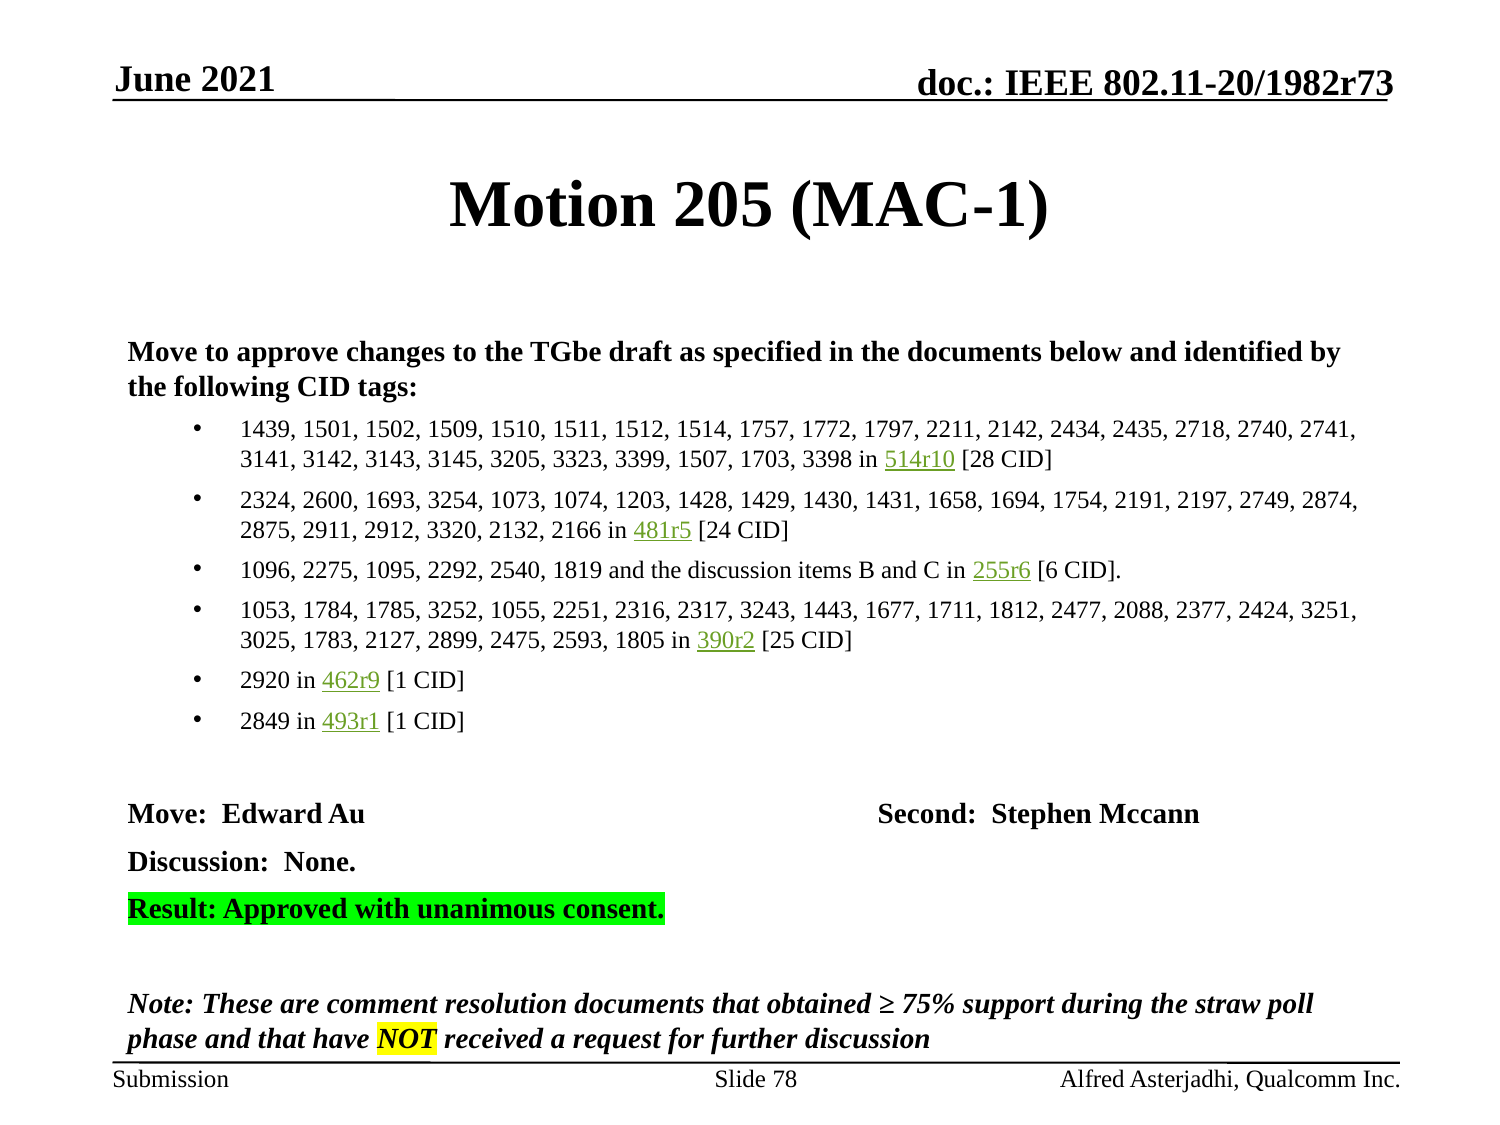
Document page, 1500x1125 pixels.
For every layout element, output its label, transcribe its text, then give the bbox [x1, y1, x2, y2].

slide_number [114, 54, 423, 100]
slide_number Slide 78 [712, 1061, 800, 1123]
footer Alfred Asterjadhi, Qualcomm Inc. [878, 1061, 1402, 1093]
list Move to approve changes to the TGbe draft as specified in the documents below and identified by the following CID tags: 1439, 1501, 1502, 1509, 1510, 1511, 1512, 1514, 1757, 1772, 1797, 2211, 2142, 2434, 2435, 2718, 2740, 2741, 3141, 3142, 3143, 3145, 3205, 3323, 3399, 1507, 1703, 3398 in 514r10 [28 CID] 2324, 2600, 1693, 3254, 1073, 1074, 1203, 1428, 1429, 1430, 1431, 1658, 1694, 1754, 2191, 2197, 2749, 2874, 2875, 2911, 2912, 3320, 2132, 2166 in 481r5 [24 CID] 1096, 2275, 1095, 2292, 2540, 1819 and the discussion items B and C in 255r6 [6 CID]. 1053, 1784, 1785, 3252, 1055, 2251, 2316, 2317, 3243, 1443, 1677, 1711, 1812, 2477, 2088, 2377, 2424, 3251, 3025, 1783, 2127, 2899, 2475, 2593, 1805 in 390r2 [25 CID] 2920 in 462r9 [1 CID] 2849 in 493r1 [1 CID] Move: Edward Au Second: Stephen Mccann Discussion: None. Result: Approved with unanimous consent. Note: These are comment resolution documents that obtained ≥ 75% support during the straw poll phase and that have NOT received a request for further discussion [112, 324, 1388, 1063]
title Motion 205 (MAC-1) [112, 112, 1388, 288]
